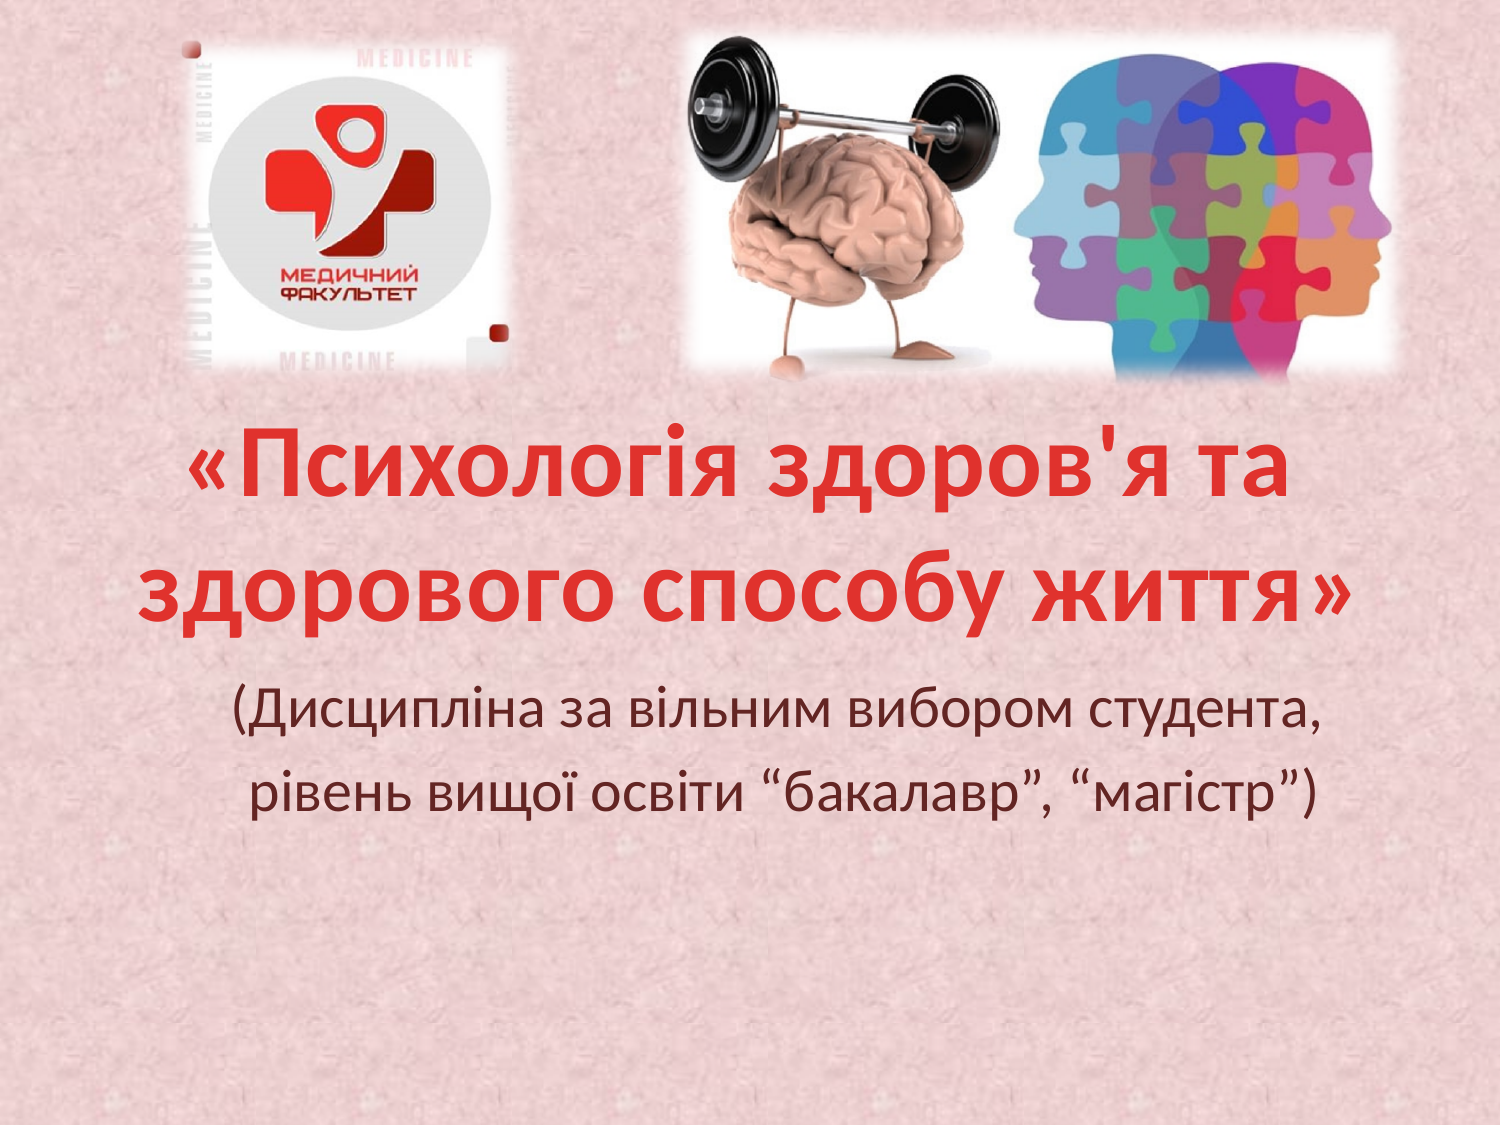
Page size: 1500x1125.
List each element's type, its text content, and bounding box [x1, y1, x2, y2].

picture [667, 15, 1412, 389]
subtitle (Дисципліна за вільним вибором студента, рівень вищої освіти “бакалавр”, “магістр”) [191, 660, 1378, 948]
picture [170, 28, 528, 386]
text_box «Психологія здоров'я та здорового способу життя» [122, 385, 1378, 651]
